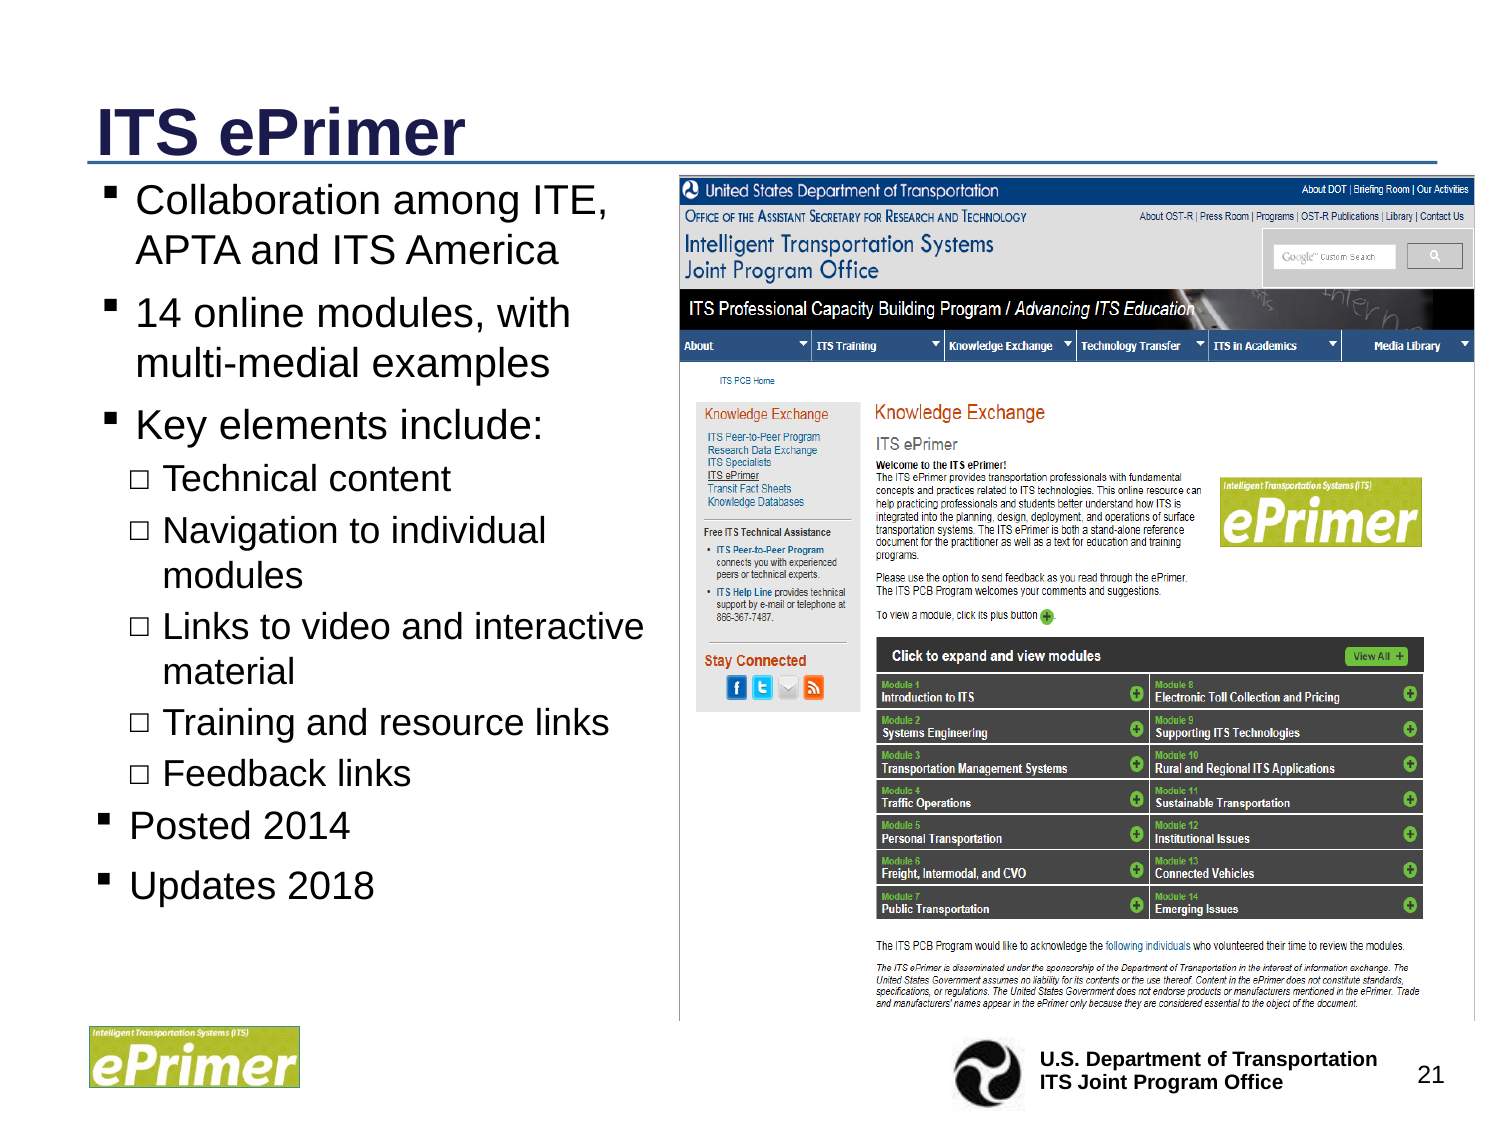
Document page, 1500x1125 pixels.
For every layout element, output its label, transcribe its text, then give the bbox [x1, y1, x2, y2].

picture [951, 1037, 1025, 1111]
text_box Collaboration among ITE, APTA and ITS America 14 online modules, with multi-medial examples Key elements include: Technical content Navigation to individual modules Links to video and interactive material Training and resource links Feedback links [83, 165, 679, 792]
text_box ITS ePrimer [81, 81, 1450, 175]
text_box Posted 2014 Updates 2018 [76, 792, 673, 915]
picture [88, 1026, 301, 1088]
picture [678, 173, 1475, 1021]
